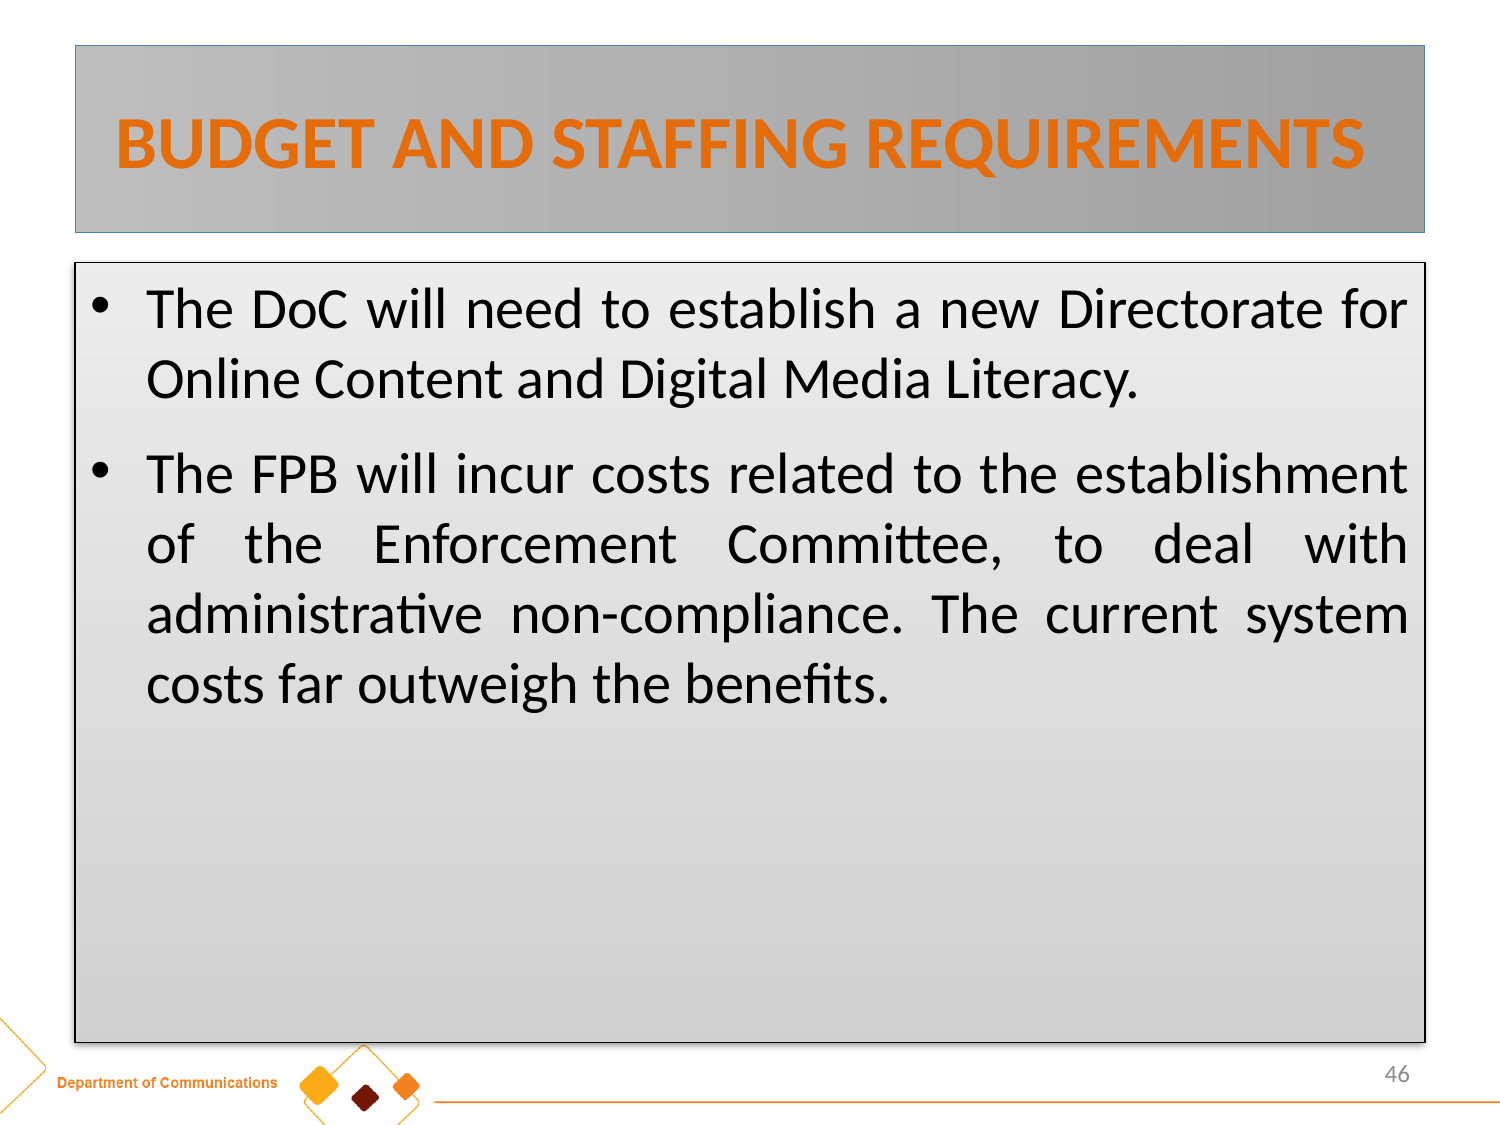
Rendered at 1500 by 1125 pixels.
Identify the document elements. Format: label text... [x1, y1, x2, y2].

picture [0, 0, 1500, 1125]
title BUDGET AND STAFFING REQUIREMENTS [75, 45, 1425, 233]
list The DoC will need to establish a new Directorate for Online Content and Digital Media Literacy. The FPB will incur costs related to the establishment of the Enforcement Committee, to deal with administrative non-compliance. The current system costs far outweigh the benefits. [74, 262, 1426, 1043]
slide_number 46 [1074, 1042, 1425, 1103]
